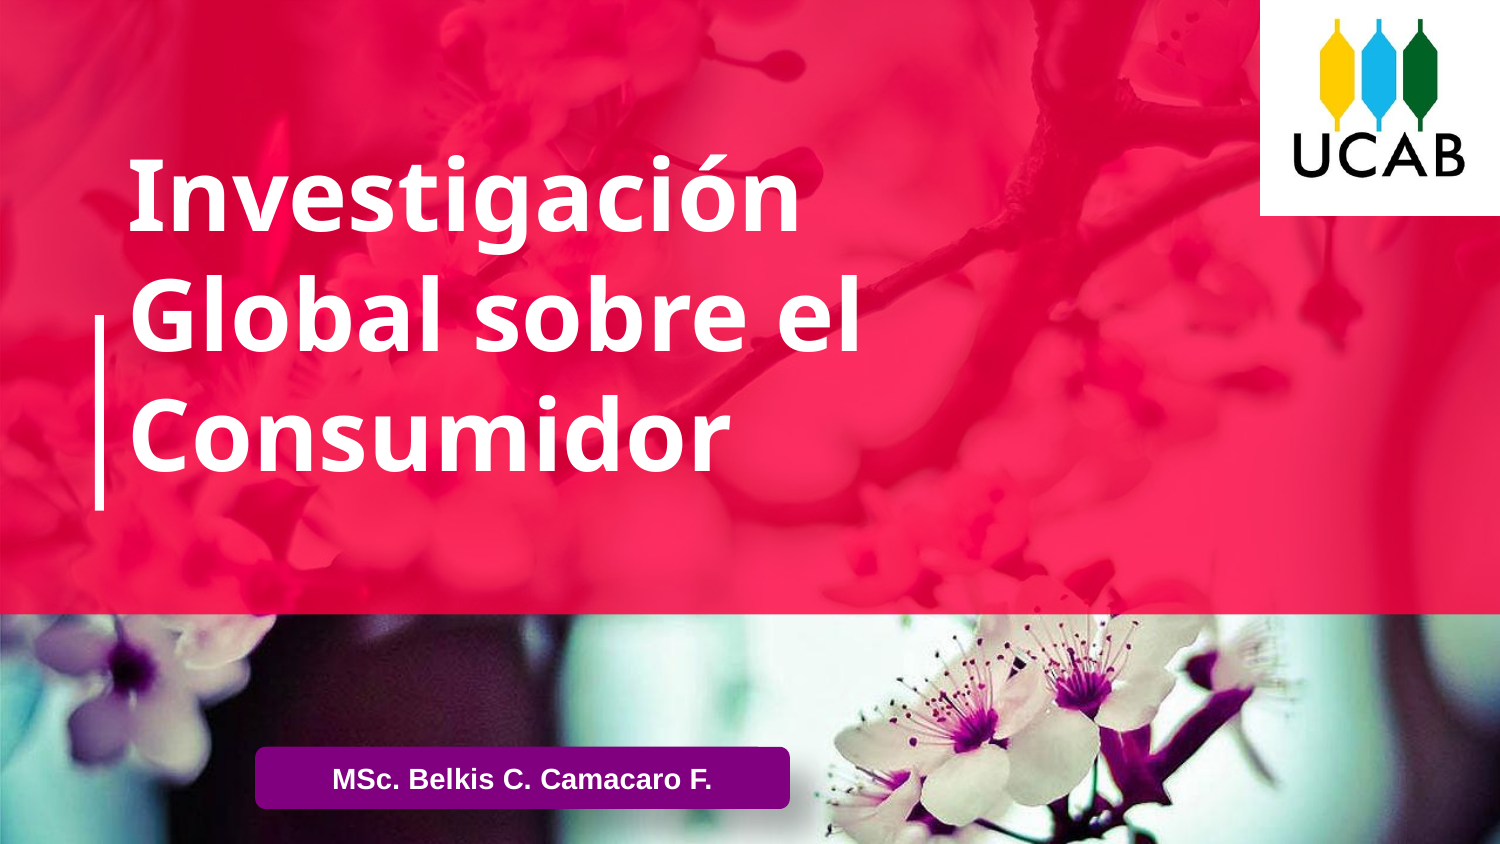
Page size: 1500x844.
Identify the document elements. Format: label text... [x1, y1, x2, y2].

title Investigación Global sobre el Consumidor [112, 118, 1001, 505]
picture [0, 615, 1500, 844]
picture [1260, 0, 1500, 216]
text_box MSc. Belkis C. Camacaro F. [253, 744, 792, 812]
